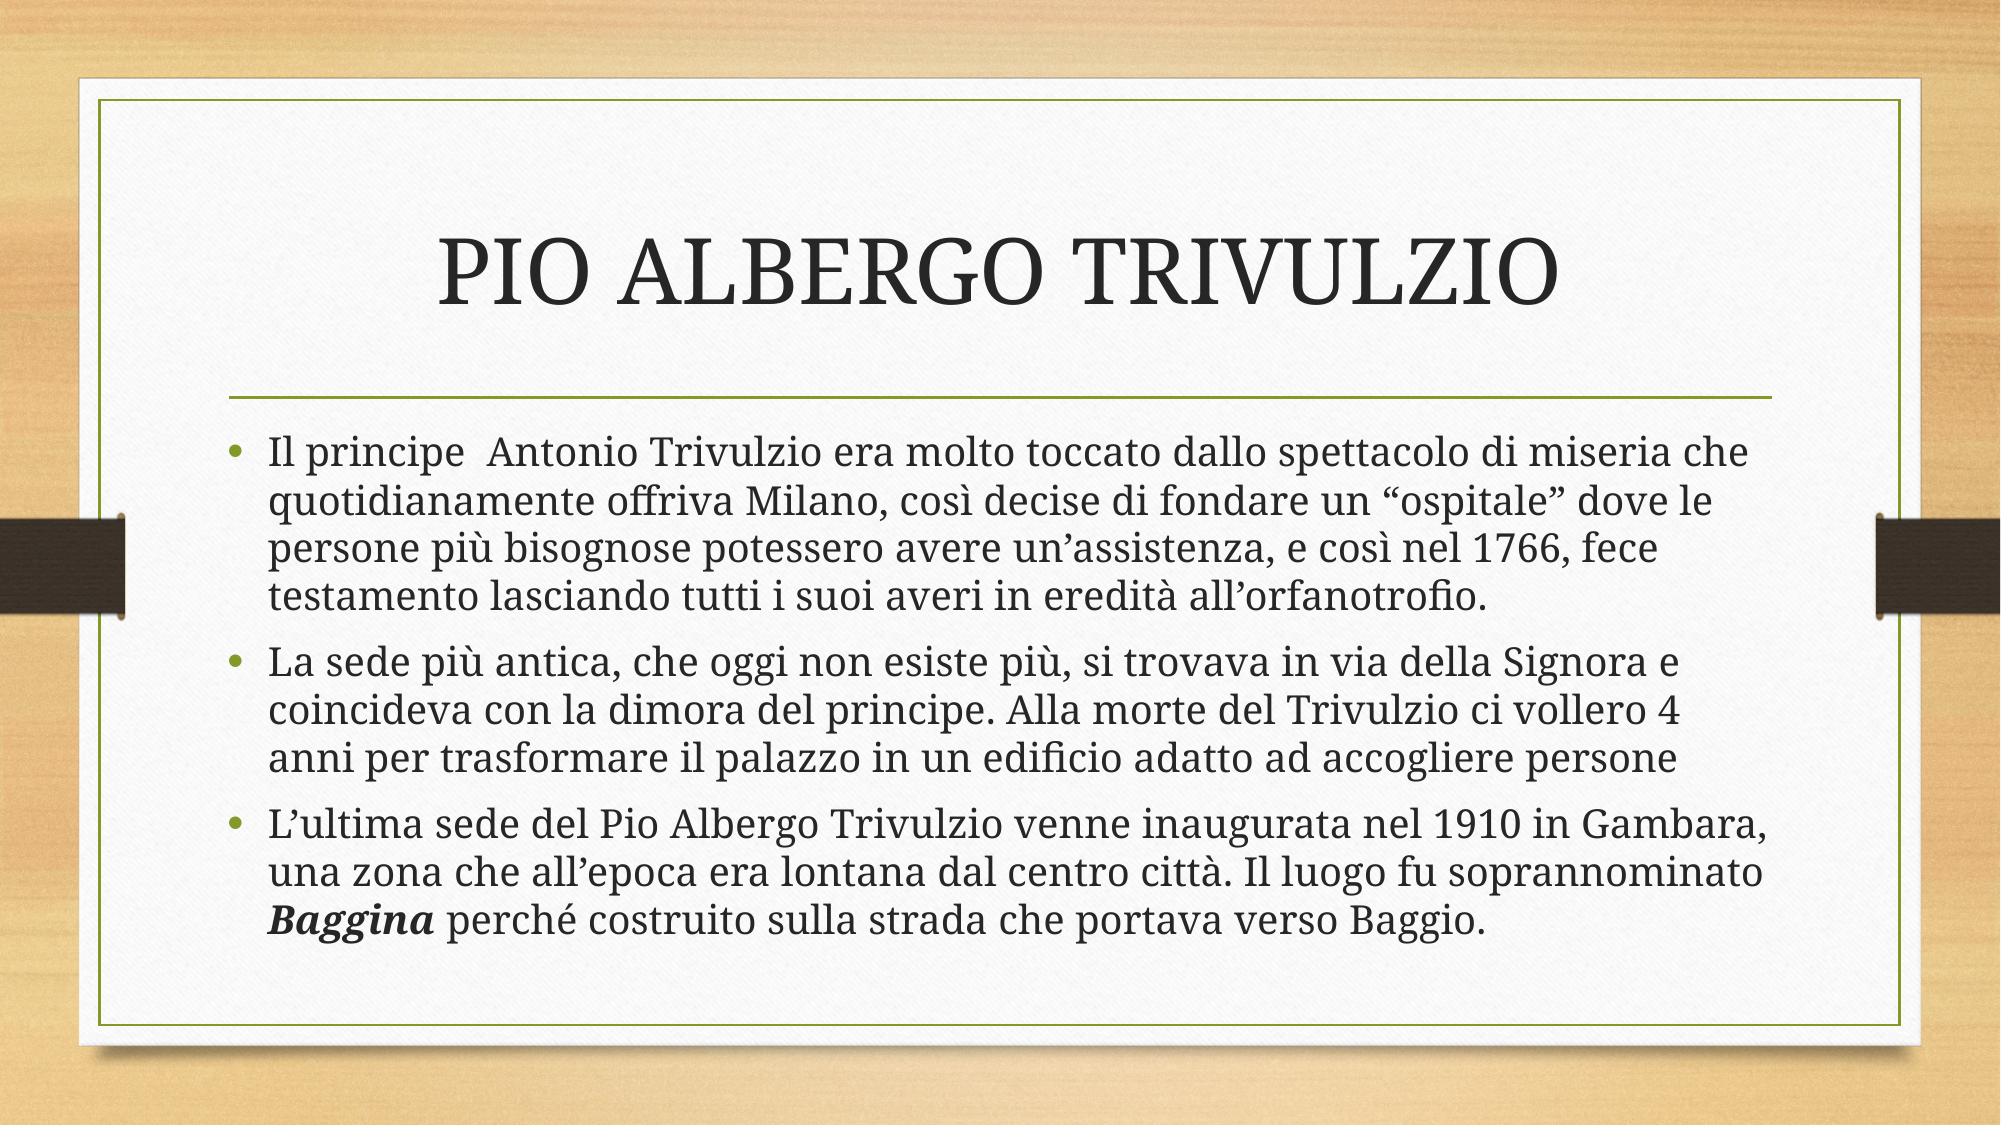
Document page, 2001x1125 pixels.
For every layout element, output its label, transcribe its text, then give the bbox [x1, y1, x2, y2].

title PIO ALBERGO TRIVULZIO [212, 161, 1788, 375]
list Il principe Antonio Trivulzio era molto toccato dallo spettacolo di miseria che quotidianamente offriva Milano, così decise di fondare un “ospitale” dove le persone più bisognose potessero avere un’assistenza, e così nel 1766, fece testamento lasciando tutti i suoi averi in eredità all’orfanotrofio. La sede più antica, che oggi non esiste più, si trovava in via della Signora e coincideva con la dimora del principe. Alla morte del Trivulzio ci vollero 4 anni per trasformare il palazzo in un edificio adatto ad accogliere persone L’ultima sede del Pio Albergo Trivulzio venne inaugurata nel 1910 in Gambara, una zona che all’epoca era lontana dal centro città. Il luogo fu soprannominato Baggina perché costruito sulla strada che portava verso Baggio. [212, 419, 1788, 964]
picture [0, 0, 2001, 1125]
